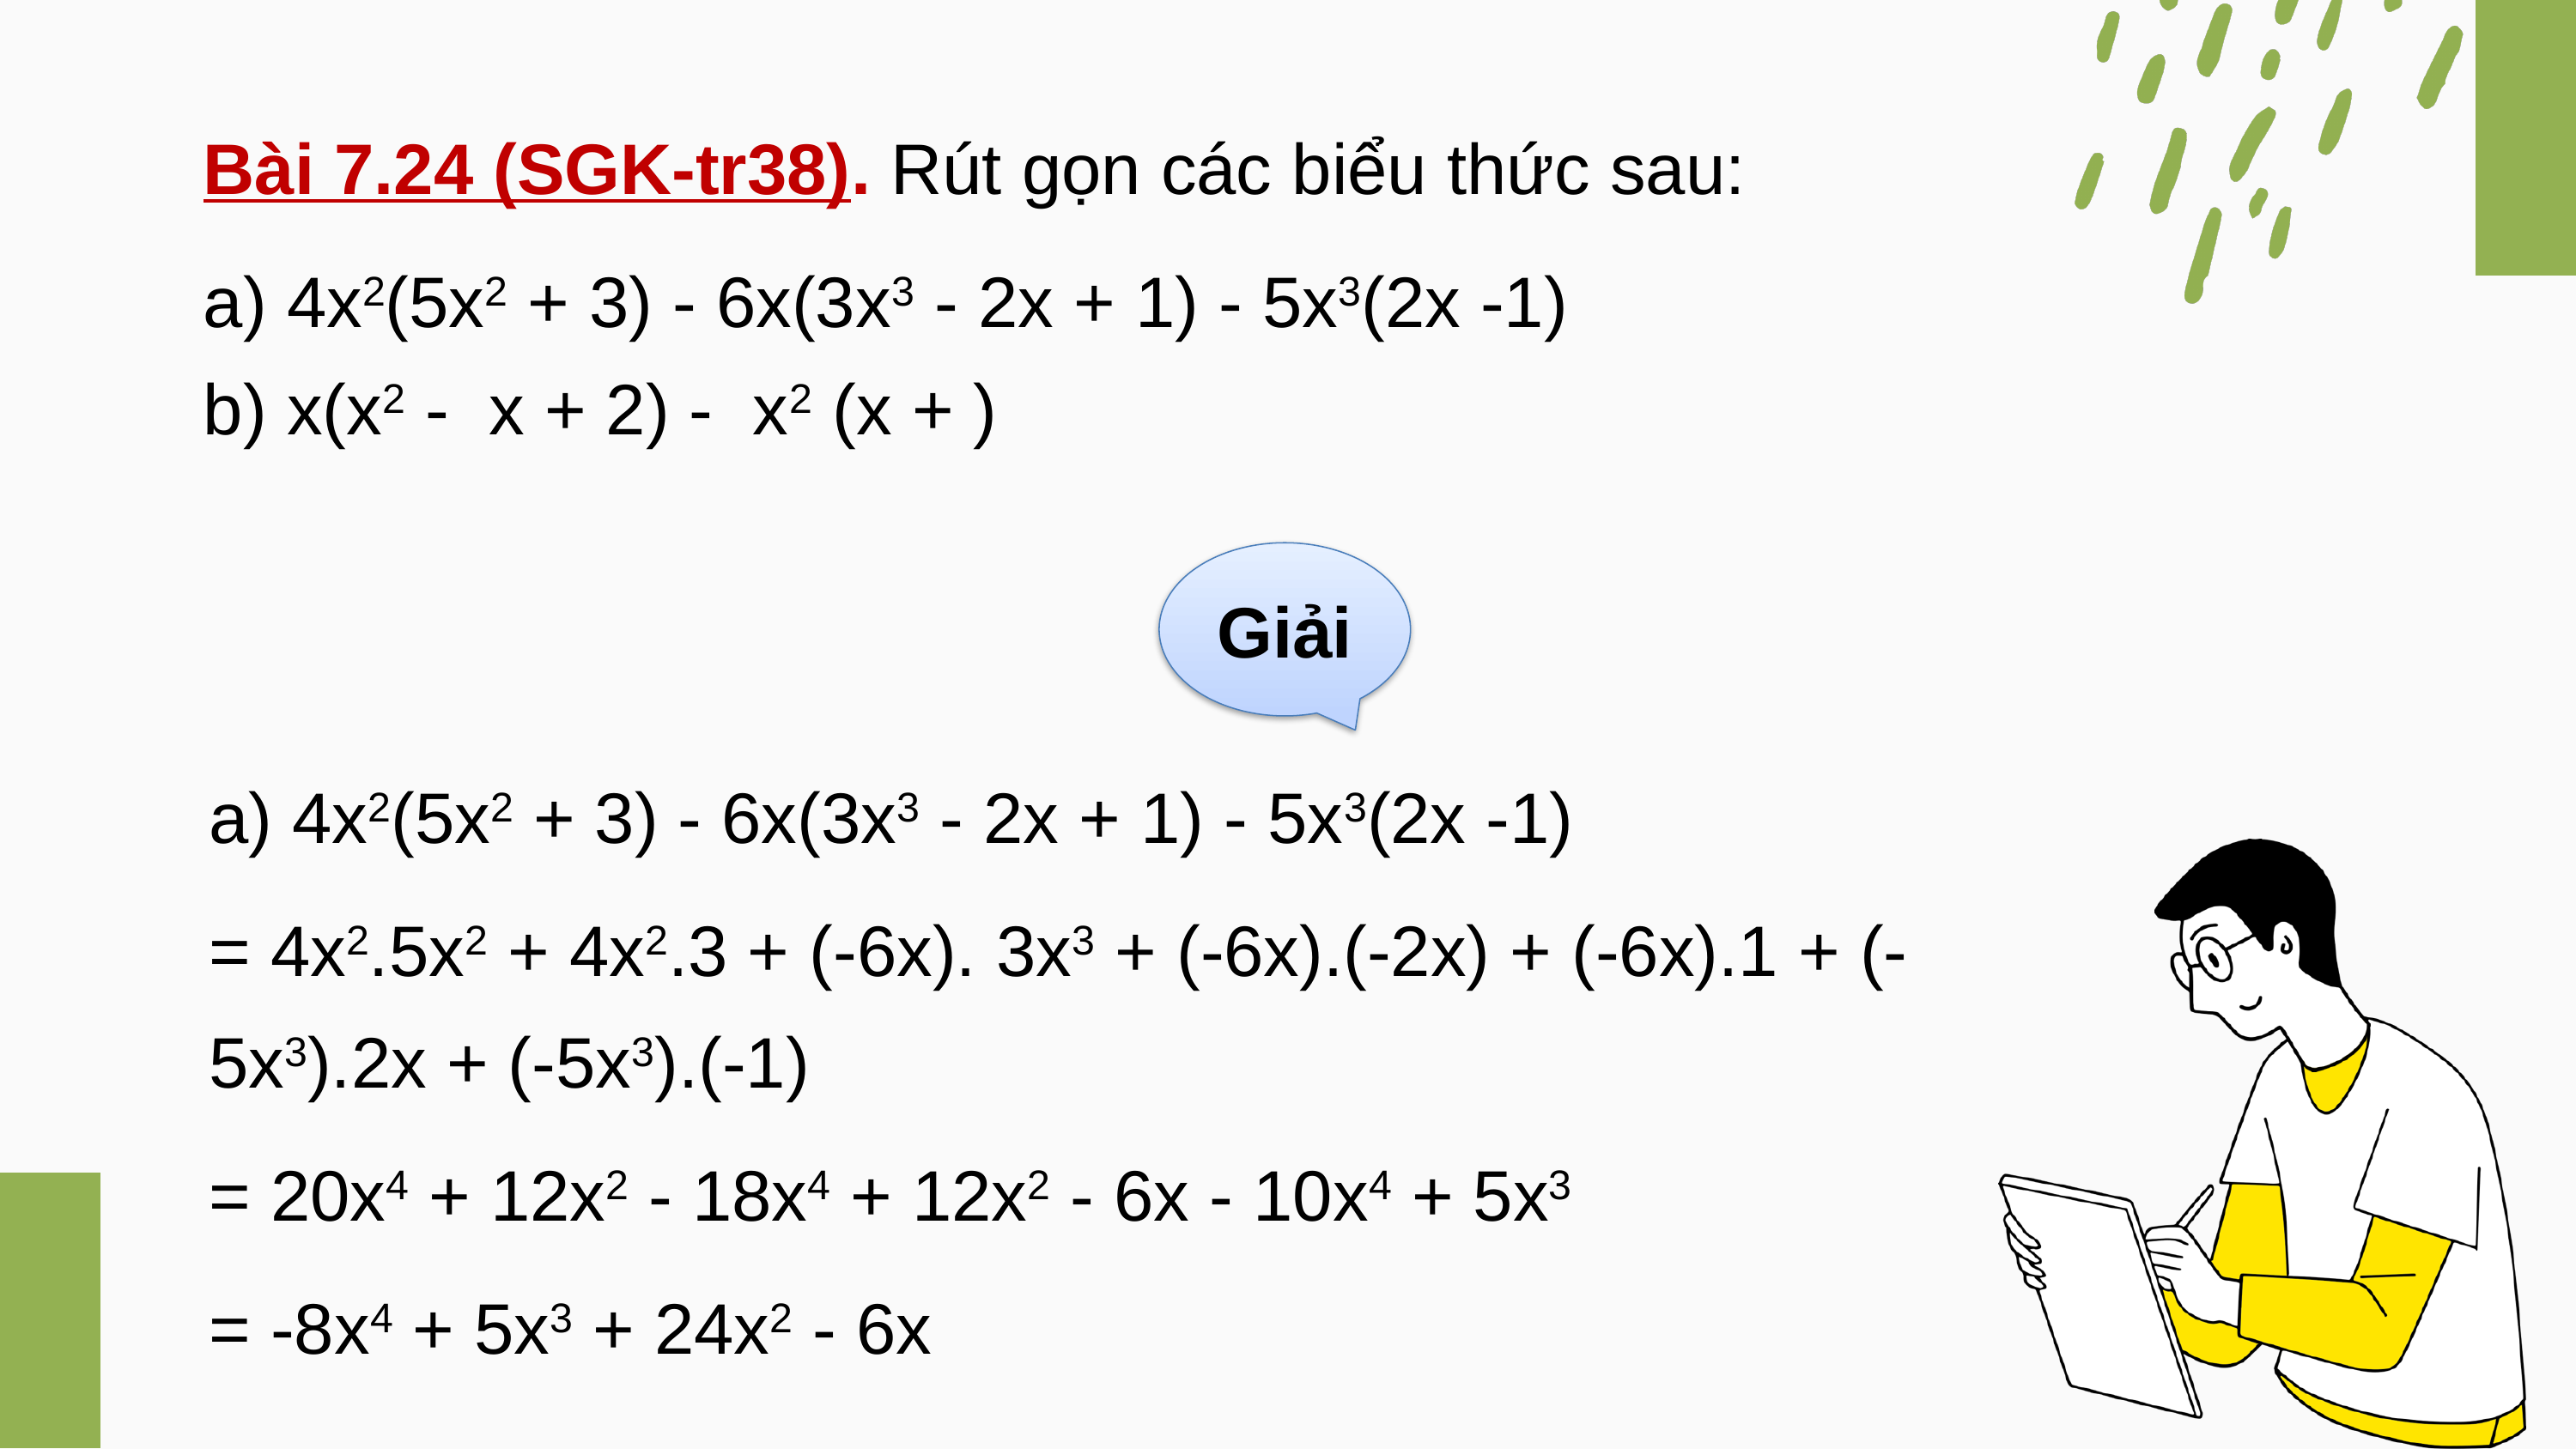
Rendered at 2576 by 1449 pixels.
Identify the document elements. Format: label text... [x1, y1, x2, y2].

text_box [2475, 0, 2576, 276]
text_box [0, 1173, 100, 1449]
picture [1998, 839, 2527, 1449]
picture [2061, 0, 2464, 304]
text_box Giải [1158, 542, 1412, 731]
text_box a) 4x2(5x2 + 3) - 6x(3x3 - 2x + 1) - 5x3(2x -1) = 4x2.5x2 + 4x2.3 + (-6x). 3x3 + (-6x).(-2x) + (-6x).1 + (-5x3).2x + (-5x3).(-1) = 20x4 + 12x2 - 18x4 + 12x2 - 6x - 10x4 + 5x3 = -8x4 + 5x3 + 24x2 - 6x [196, 740, 1922, 1375]
